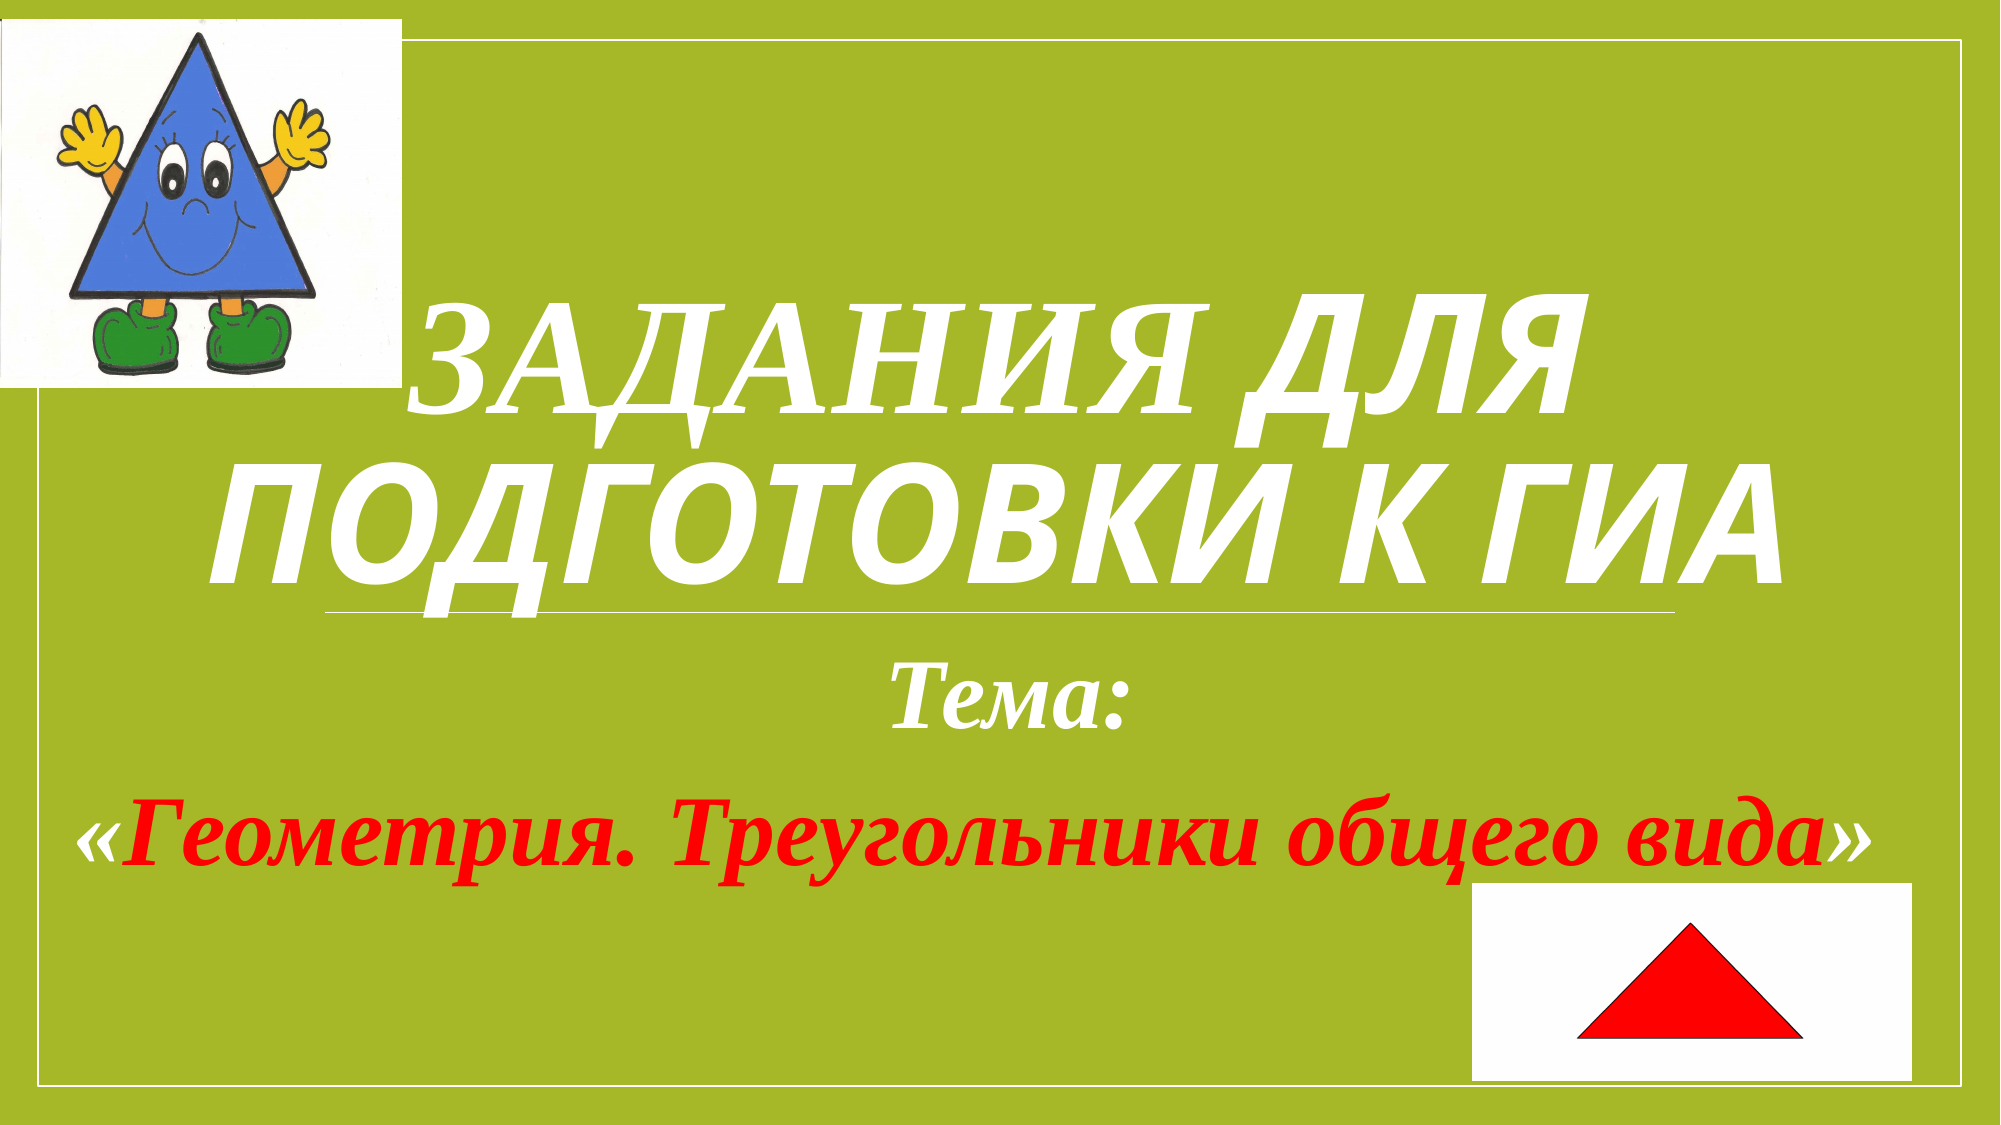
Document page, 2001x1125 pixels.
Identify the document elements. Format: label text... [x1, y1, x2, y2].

picture [1472, 882, 1912, 1081]
title Задания для подготовки к ГИА [182, 44, 1818, 625]
picture [0, 19, 403, 388]
subtitle Тема: «Геометрия. Треугольники общего вида» [34, 634, 1986, 993]
